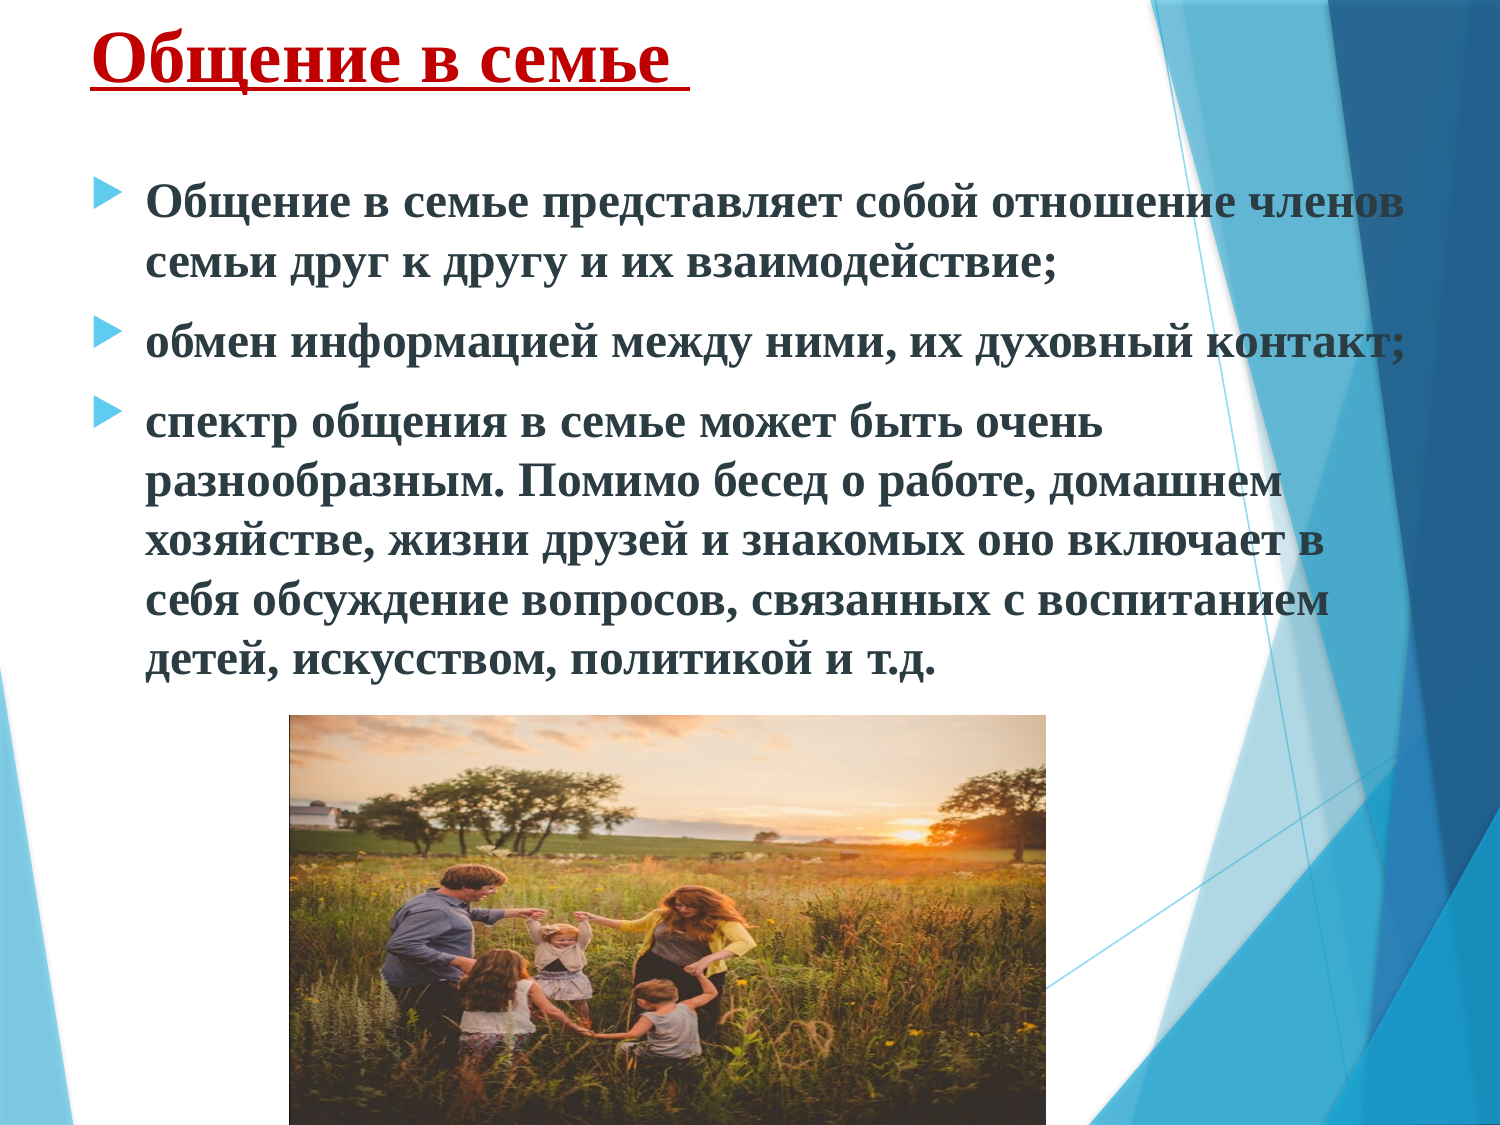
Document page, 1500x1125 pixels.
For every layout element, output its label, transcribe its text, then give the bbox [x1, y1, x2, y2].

list Общение в семье представляет собой отношение членов семьи друг к другу и их взаимодействие; обмен информацией между ними, их духовный контакт; спектр общения в семье может быть очень разнообразным. Помимо бесед о работе, домашнем хозяйстве, жизни друзей и знакомых оно включает в себя обсуждение вопросов, связанных с воспитанием детей, искусством, политикой и т.д. [75, 160, 1425, 752]
picture [288, 715, 1046, 1125]
title Общение в семье [75, 0, 1425, 160]
